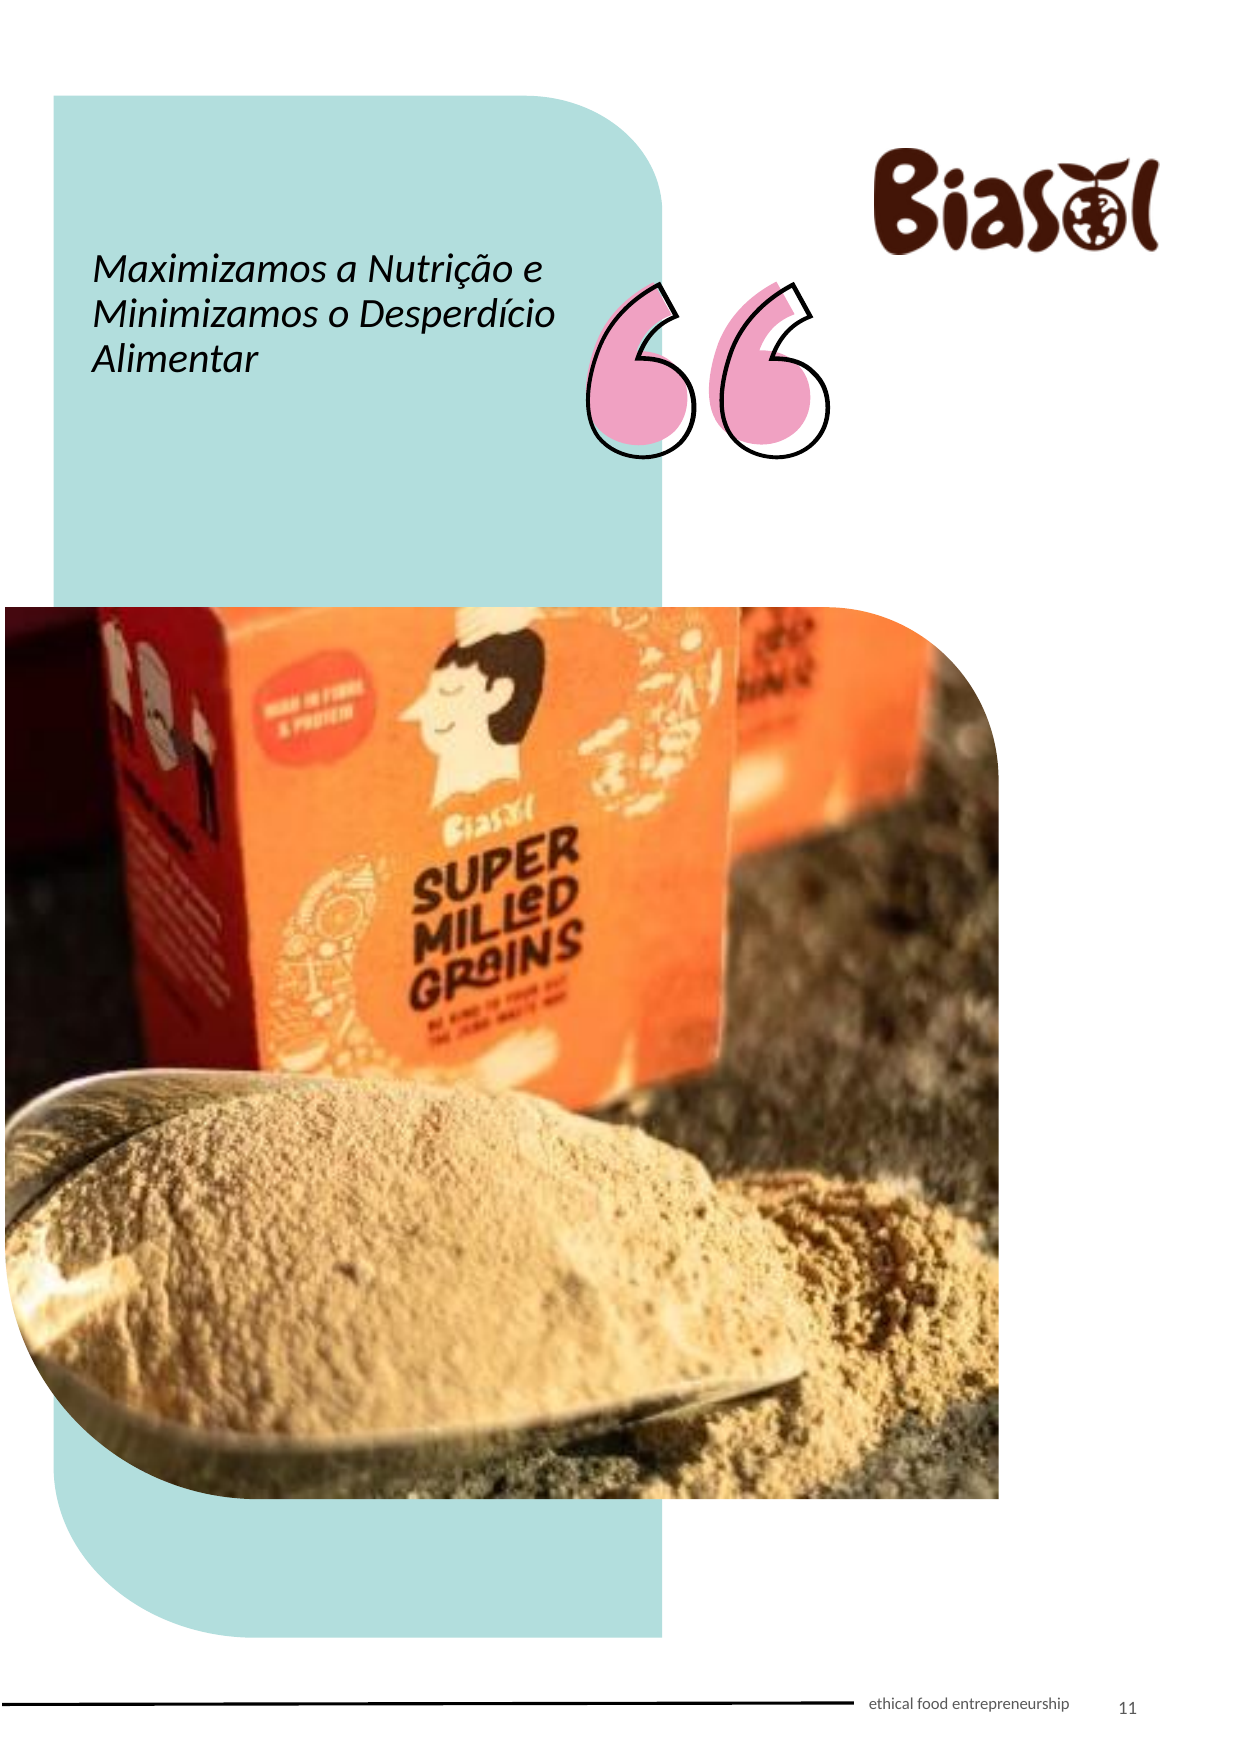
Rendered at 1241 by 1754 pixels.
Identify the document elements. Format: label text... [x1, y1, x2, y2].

list Maximizamos a Nutrição e Minimizamos o Desperdício Alimentar [77, 101, 638, 527]
picture [874, 148, 1160, 255]
picture [5, 607, 999, 1500]
slide_number 11 [1103, 1668, 1241, 1745]
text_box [585, 281, 831, 460]
